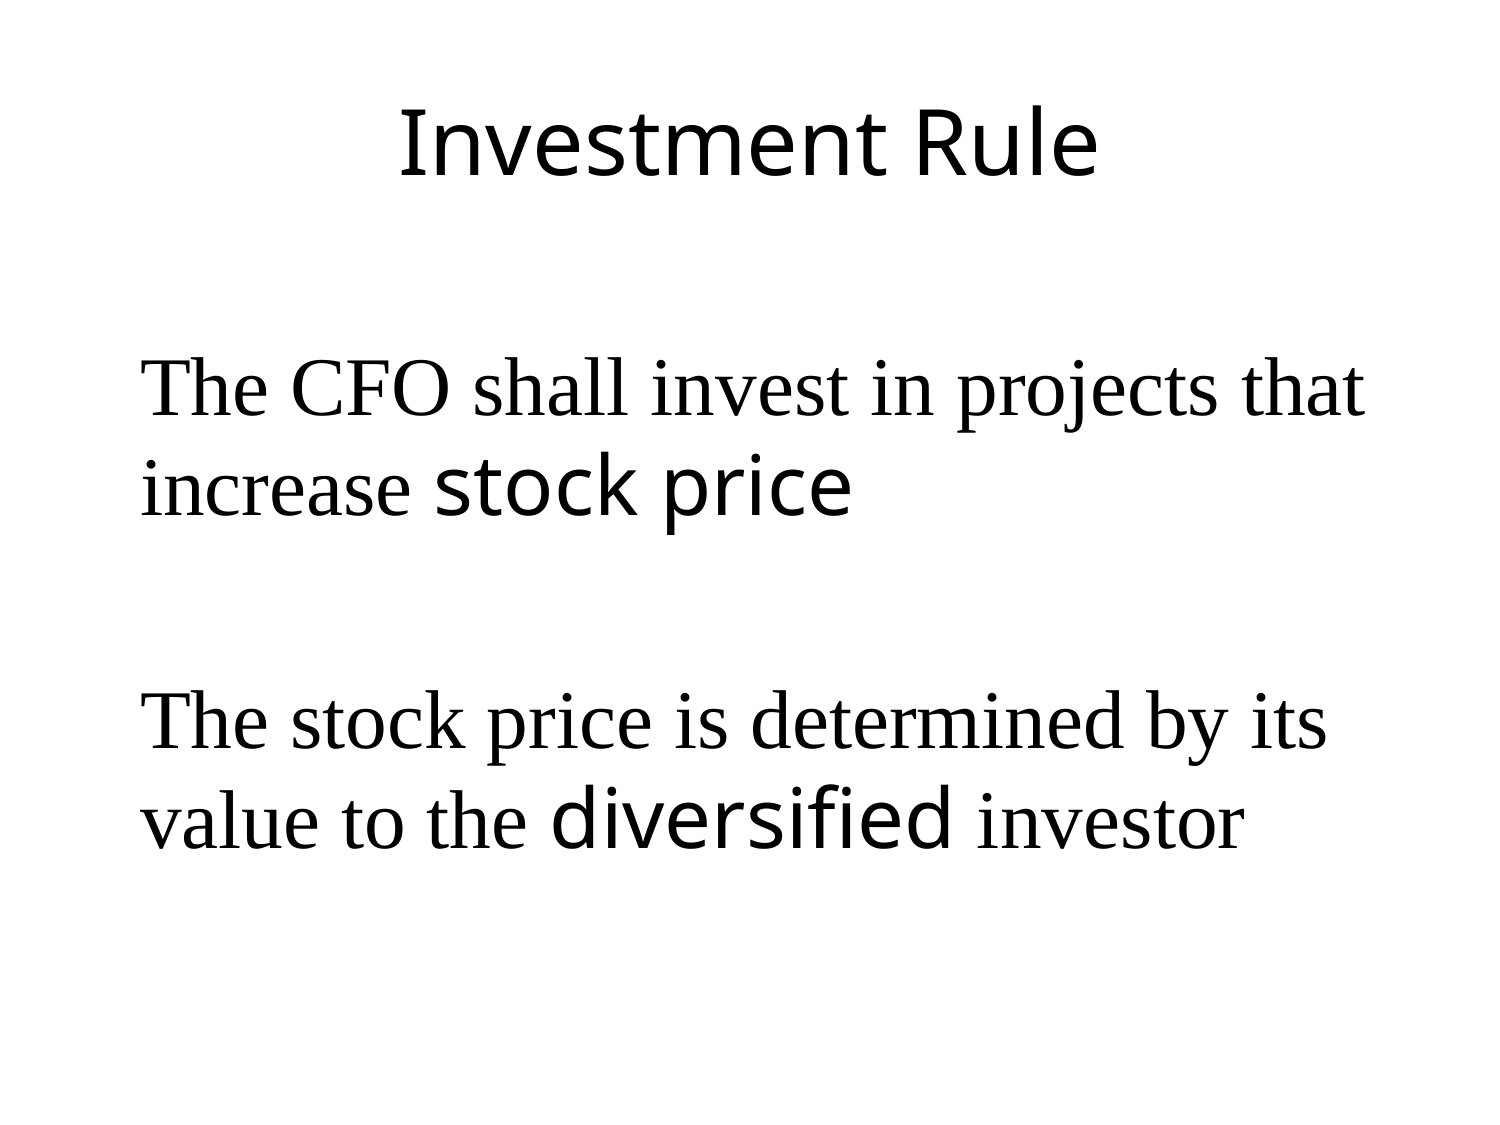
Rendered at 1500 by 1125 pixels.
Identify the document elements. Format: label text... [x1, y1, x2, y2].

title Investment Rule [75, 45, 1425, 233]
list The CFO shall invest in projects that increase stock price The stock price is determined by its value to the diversified investor [125, 324, 1450, 888]
